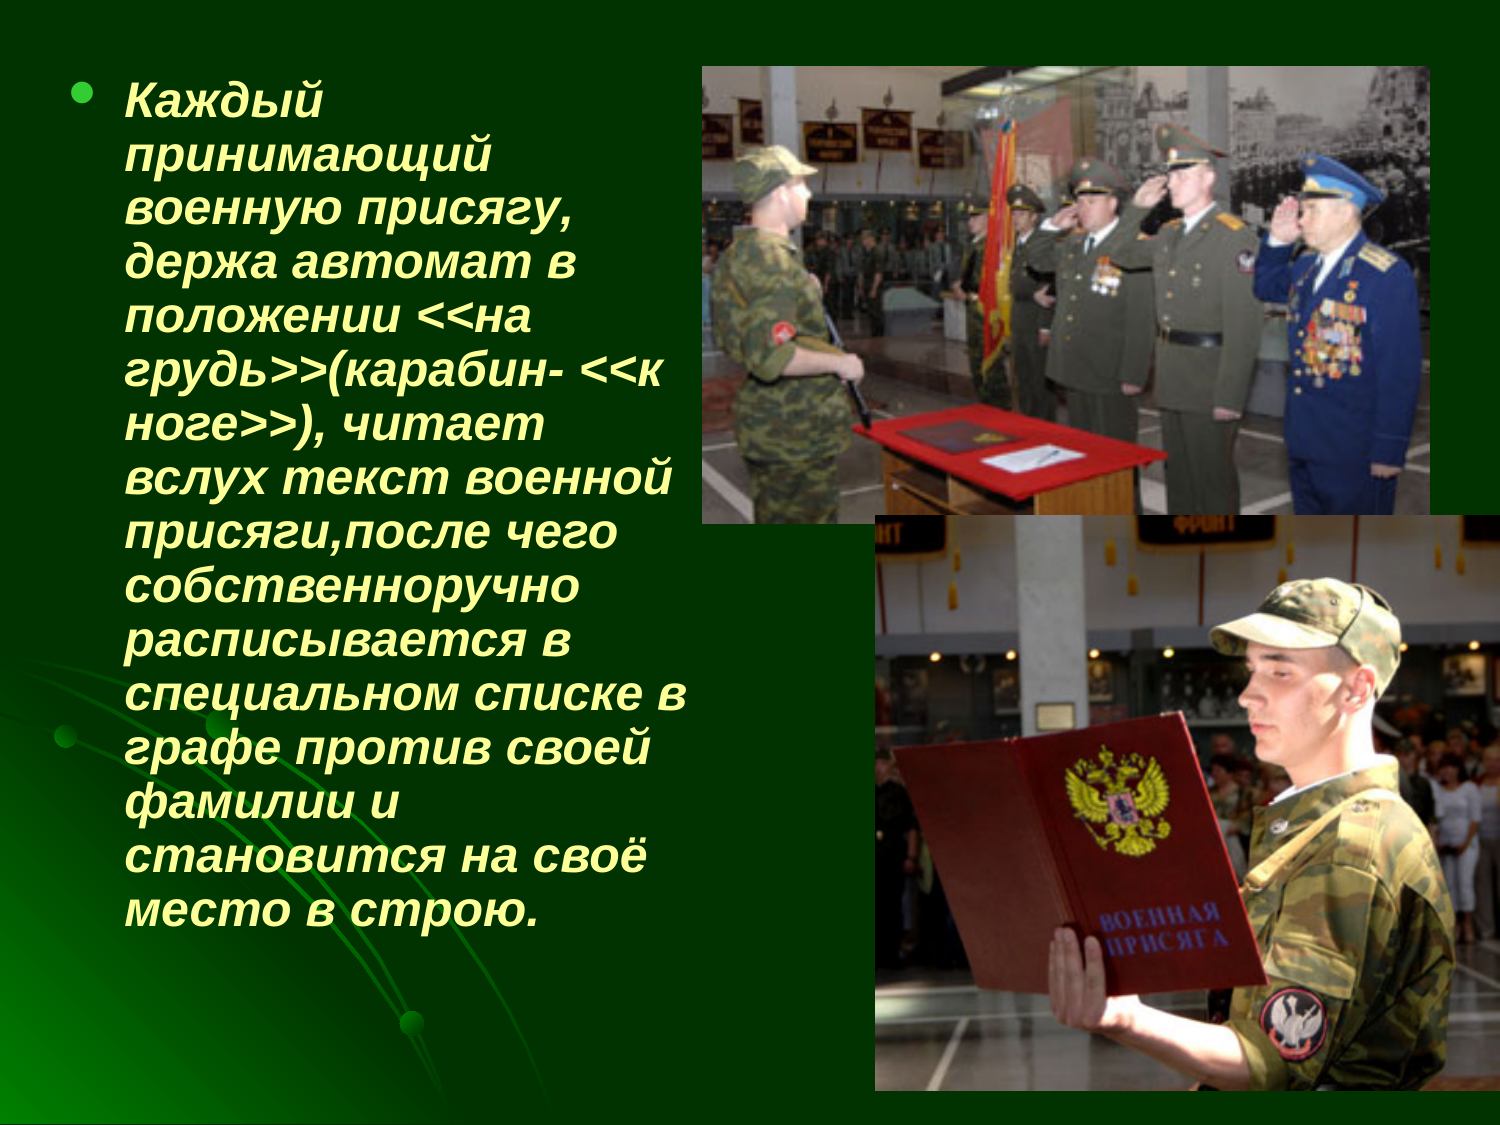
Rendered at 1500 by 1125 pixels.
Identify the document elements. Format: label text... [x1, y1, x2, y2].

picture [702, 66, 1500, 1091]
list Каждый принимающий военную присягу, держа автомат в положении <<на грудь>>(карабин- <<к ноге>>), читает вслух текст военной присяги,после чего собственноручно расписывается в специальном списке в графе против своей фамилии и становится на своё место в строю. [52, 66, 716, 1030]
